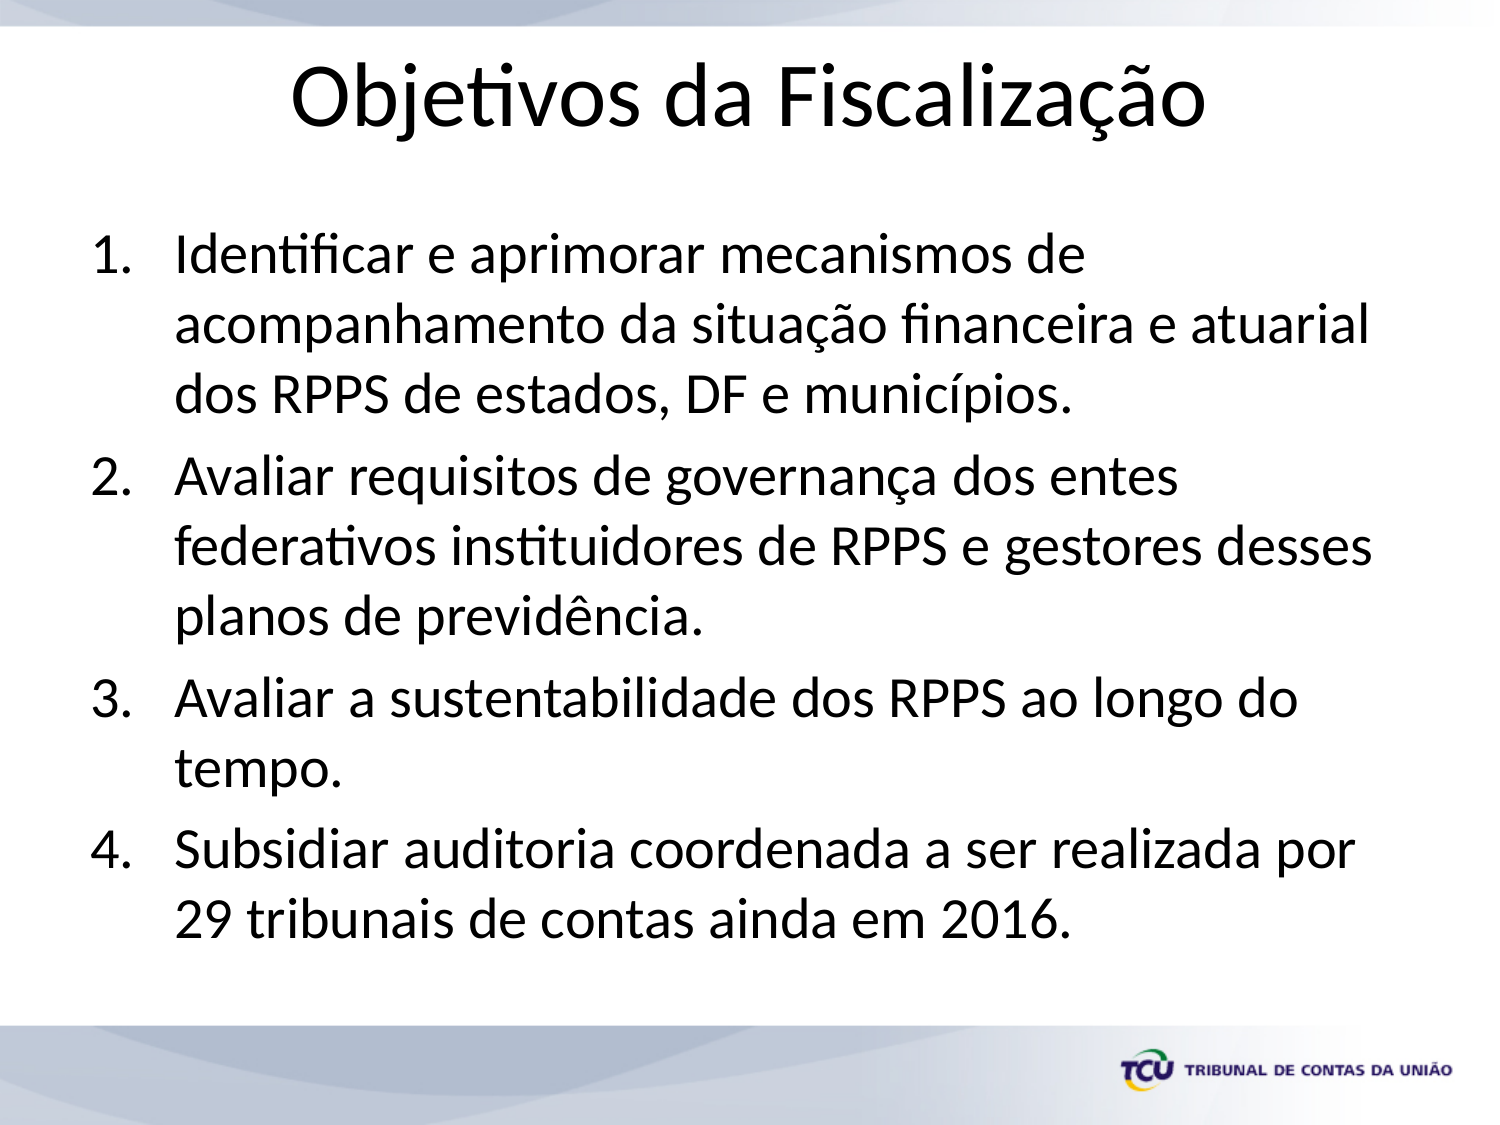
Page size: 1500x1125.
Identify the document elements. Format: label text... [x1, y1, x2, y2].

picture [0, 0, 1500, 1125]
list Identificar e aprimorar mecanismos de acompanhamento da situação financeira e atuarial dos RPPS de estados, DF e municípios. Avaliar requisitos de governança dos entes federativos instituidores de RPPS e gestores desses planos de previdência. Avaliar a sustentabilidade dos RPPS ao longo do tempo. Subsidiar auditoria coordenada a ser realizada por 29 tribunais de contas ainda em 2016. [74, 207, 1426, 951]
title Objetivos da Fiscalização [74, 18, 1426, 162]
